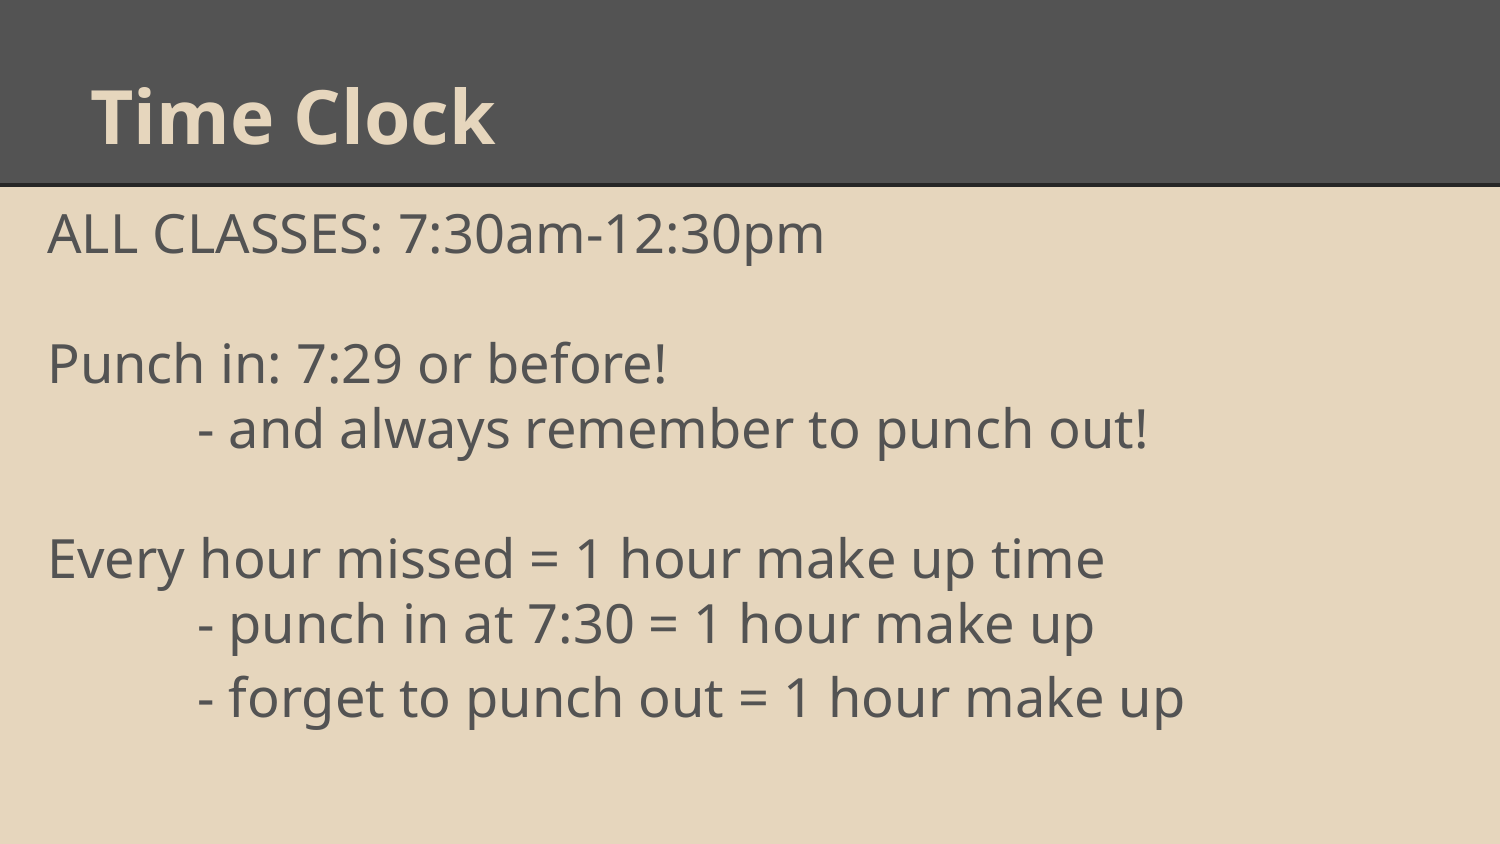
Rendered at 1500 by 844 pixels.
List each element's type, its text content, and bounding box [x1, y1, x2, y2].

title Time Clock [75, 33, 1425, 175]
list ALL CLASSES: 7:30am-12:30pm Punch in: 7:29 or before! - and always remember to punch out! Every hour missed = 1 hour make up time - punch in at 7:30 = 1 hour make up - forget to punch out = 1 hour make up [32, 184, 1383, 831]
